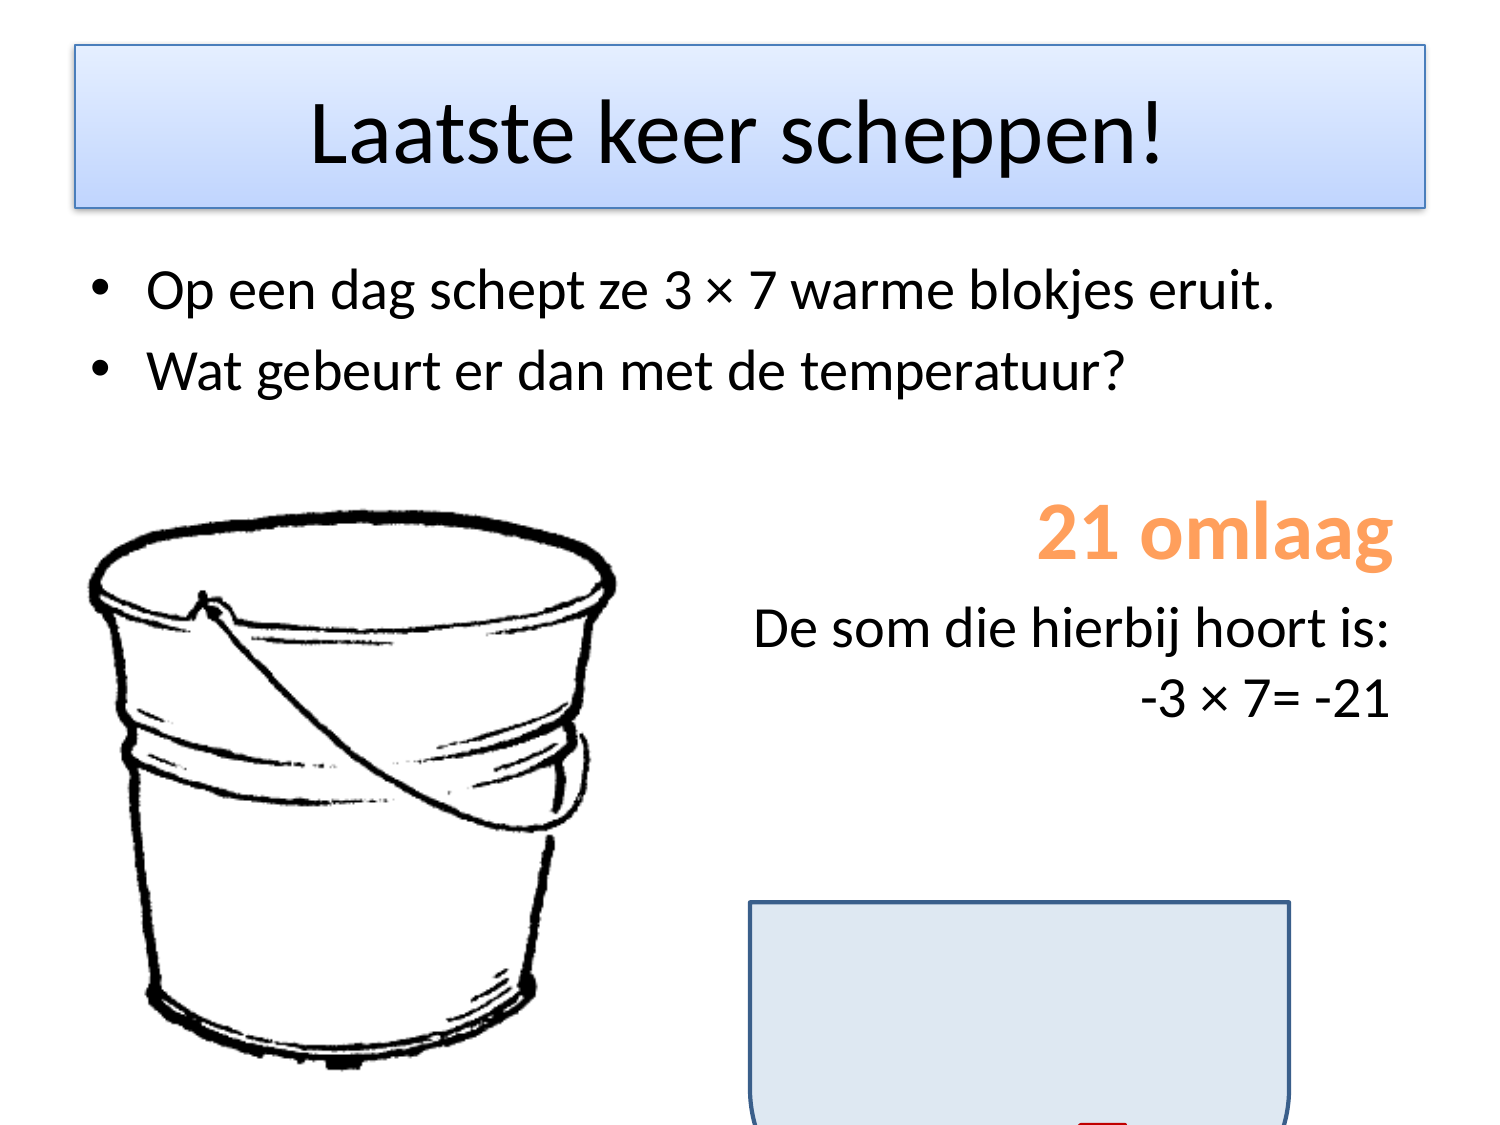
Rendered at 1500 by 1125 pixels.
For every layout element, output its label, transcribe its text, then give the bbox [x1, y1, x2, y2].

picture [81, 503, 622, 1076]
text_box [747, 900, 1292, 1125]
title Laatste keer scheppen! [74, 44, 1426, 209]
text_box De som die hierbij hoort is: -3 × 7= -21 [691, 581, 1407, 737]
list Op een dag schept ze 3 × 7 warme blokjes eruit. Wat gebeurt er dan met de temperatuur? [75, 243, 1454, 986]
text_box 21 omlaag [1021, 468, 1491, 584]
